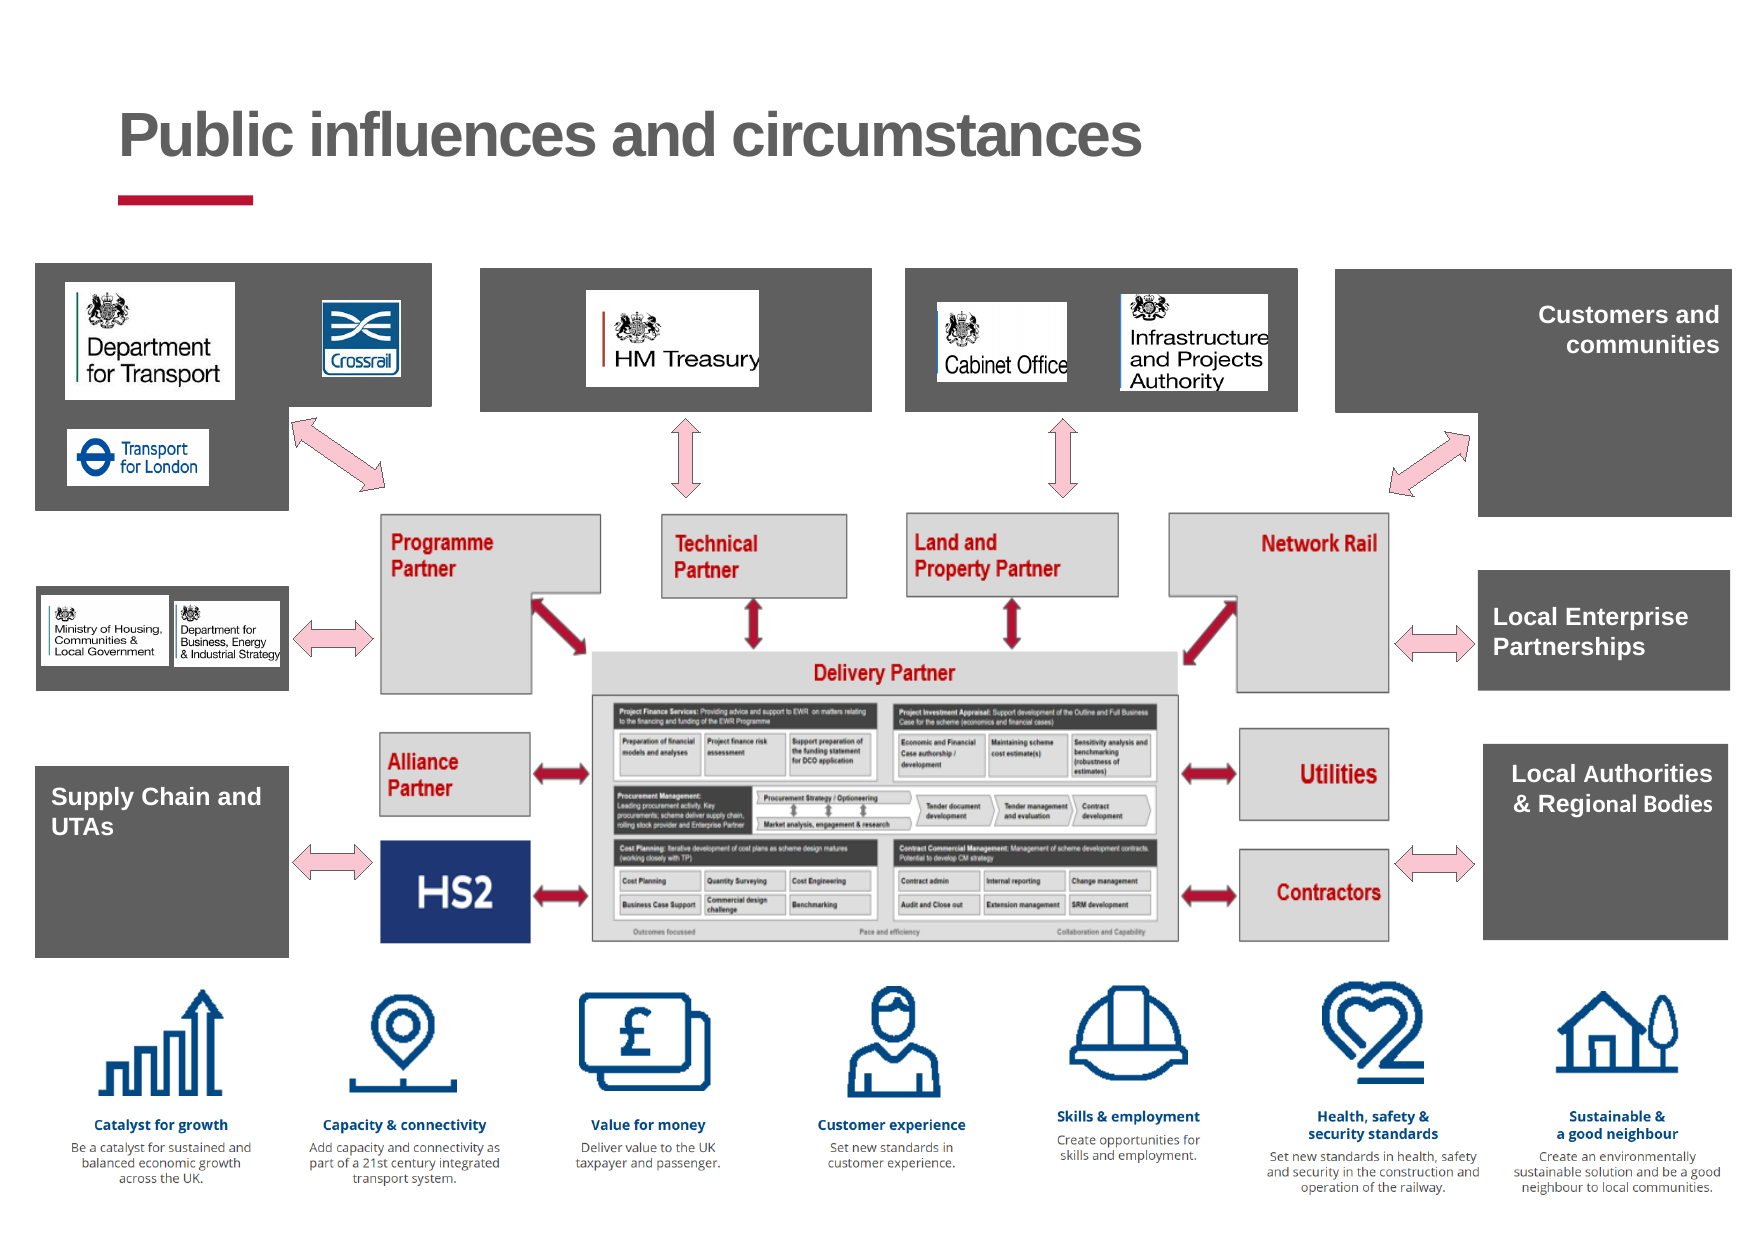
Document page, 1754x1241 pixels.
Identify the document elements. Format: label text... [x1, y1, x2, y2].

picture [936, 301, 1068, 383]
picture [66, 428, 210, 487]
text_box Supply Chain and UTAs [35, 766, 289, 958]
text_box [1048, 418, 1078, 498]
text_box [36, 587, 289, 691]
text_box [1394, 625, 1475, 662]
picture [63, 281, 236, 401]
text_box Customers and communities [1438, 278, 1721, 379]
text_box [291, 417, 385, 492]
text_box Local Enterprise Partnerships [1477, 570, 1731, 691]
text_box [1335, 269, 1732, 517]
picture [1045, 980, 1729, 1201]
text_box [1394, 845, 1475, 882]
text_box [480, 268, 872, 412]
picture [40, 594, 170, 668]
text_box Local Authorities & Regional Bodies [1483, 743, 1729, 941]
text_box [35, 263, 432, 511]
text_box [1389, 431, 1470, 497]
picture [1119, 293, 1269, 392]
list Public influences and circumstances [118, 65, 1640, 169]
picture [63, 970, 970, 1190]
text_box [671, 418, 701, 498]
picture [321, 299, 402, 378]
picture [173, 600, 281, 668]
text_box [905, 268, 1297, 412]
text_box [292, 844, 373, 880]
picture [585, 289, 760, 388]
text_box [293, 620, 374, 657]
picture [377, 510, 1394, 949]
